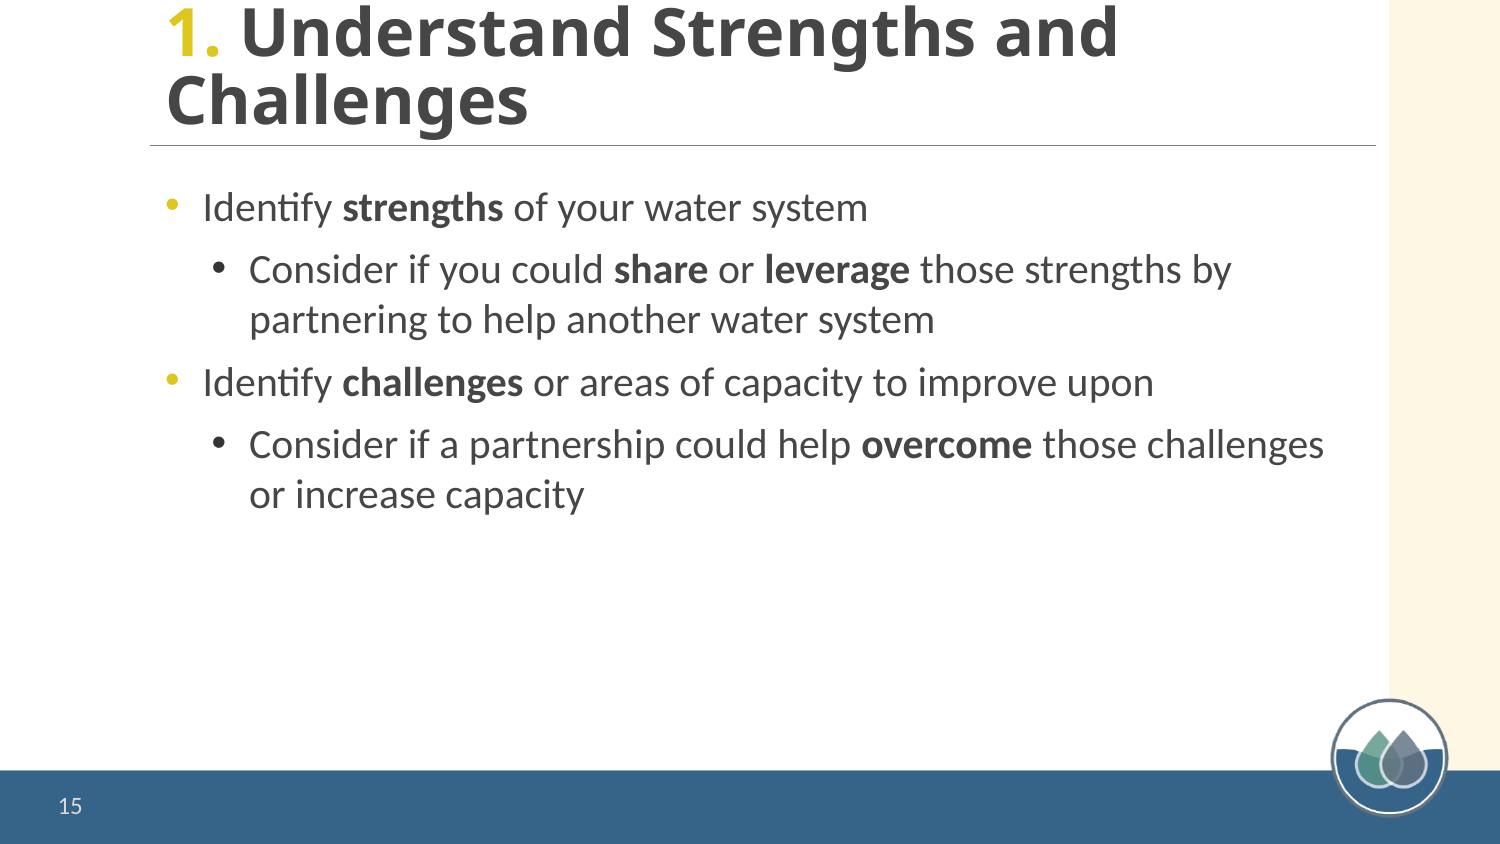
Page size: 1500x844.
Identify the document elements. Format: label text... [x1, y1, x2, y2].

picture [0, 0, 1500, 844]
list Identify strengths of your water system Consider if you could share or leverage those strengths by partnering to help another water system Identify challenges or areas of capacity to improve upon Consider if a partnership could help overcome those challenges or increase capacity [150, 171, 1373, 760]
slide_number 15 [16, 782, 124, 828]
title 1. Understand Strengths and Challenges [150, 21, 1373, 146]
